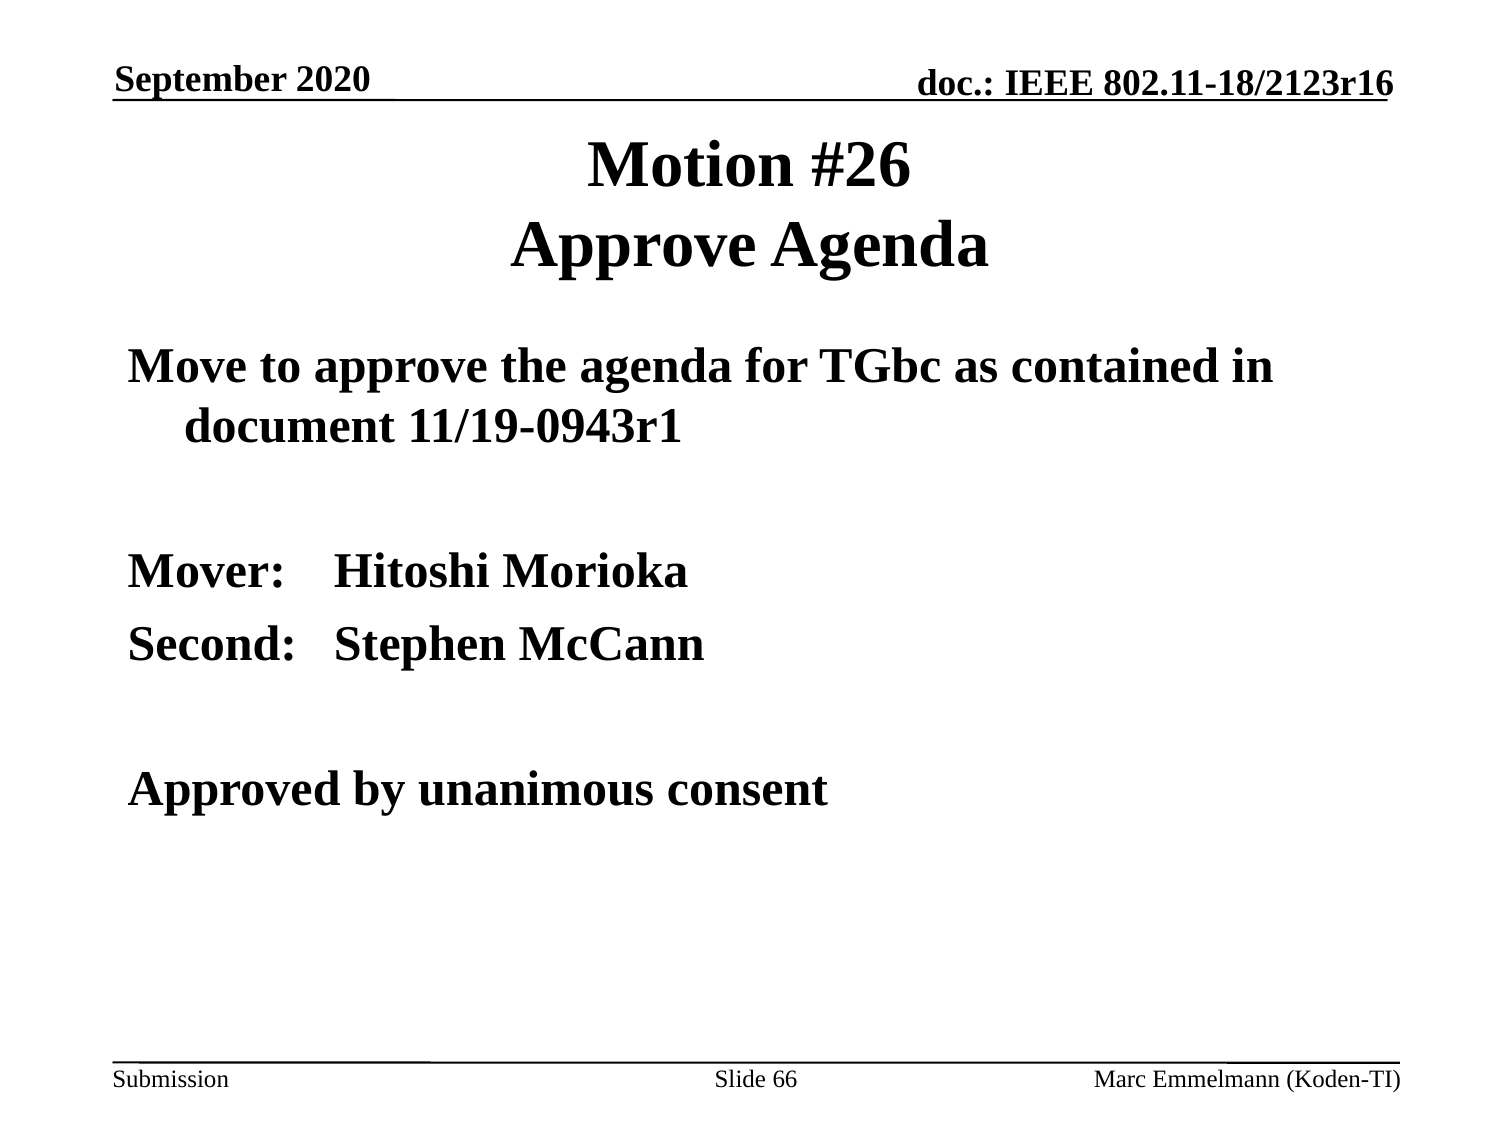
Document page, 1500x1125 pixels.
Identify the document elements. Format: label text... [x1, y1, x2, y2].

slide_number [114, 54, 423, 100]
slide_number Slide 66 [712, 1061, 800, 1123]
footer Marc Emmelmann (Koden-TI) [878, 1061, 1402, 1093]
title Motion #26 Approve Agenda [112, 112, 1388, 288]
list Move to approve the agenda for TGbc as contained in document 11/19-0943r1 Mover: Hitoshi Morioka Second: Stephen McCann Approved by unanimous consent [112, 324, 1388, 1000]
